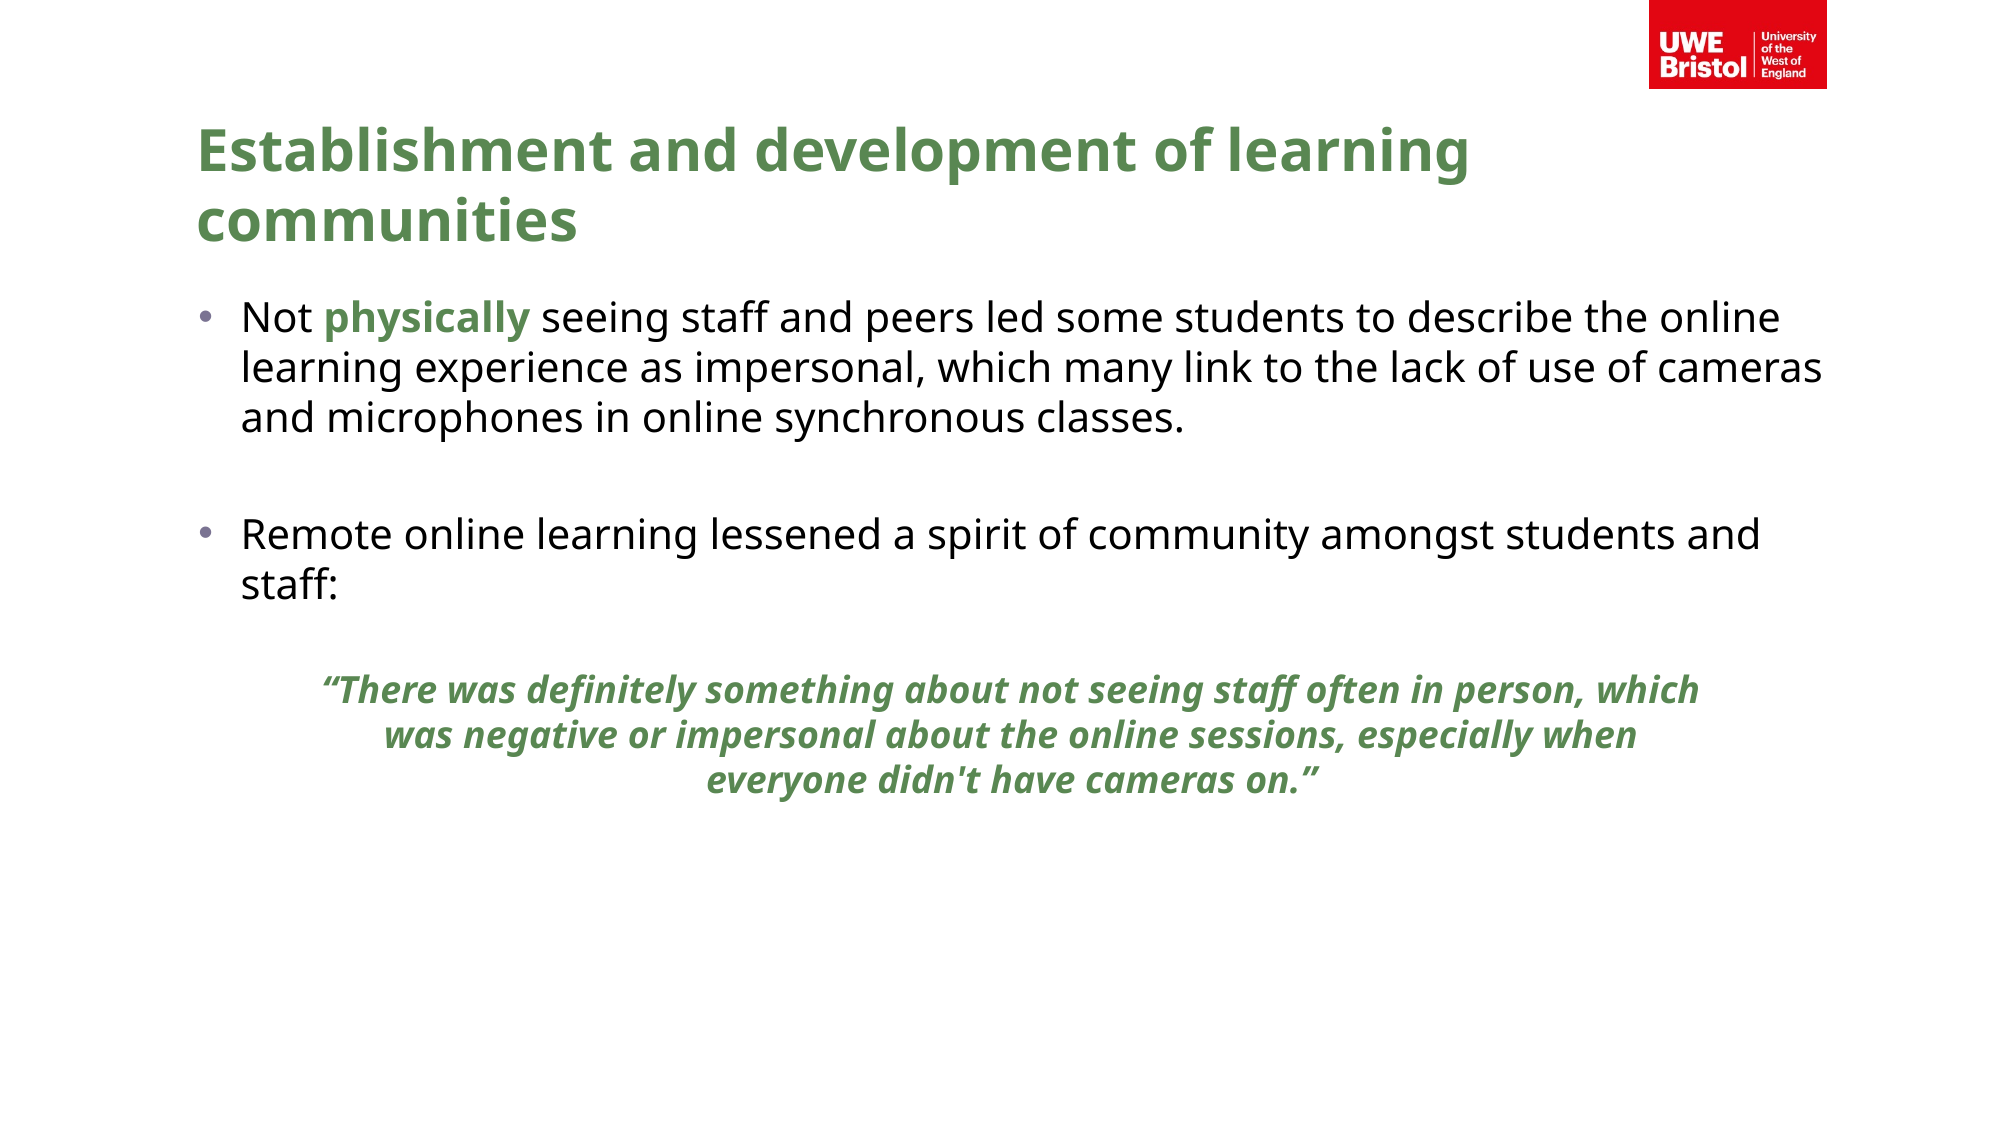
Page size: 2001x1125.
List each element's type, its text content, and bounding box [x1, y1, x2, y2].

picture [1649, 0, 1827, 89]
list Not physically seeing staff and peers led some students to describe the online learning experience as impersonal, which many link to the lack of use of cameras and microphones in online synchronous classes. Remote online learning lessened a spirit of community amongst students and staff: [196, 290, 1827, 1035]
title Establishment and development of learning communities [196, 113, 1827, 279]
text_box “There was definitely something about not seeing staff often in person, which was negative or impersonal about the online sessions, especially when everyone didn't have cameras on.” [306, 658, 1718, 809]
